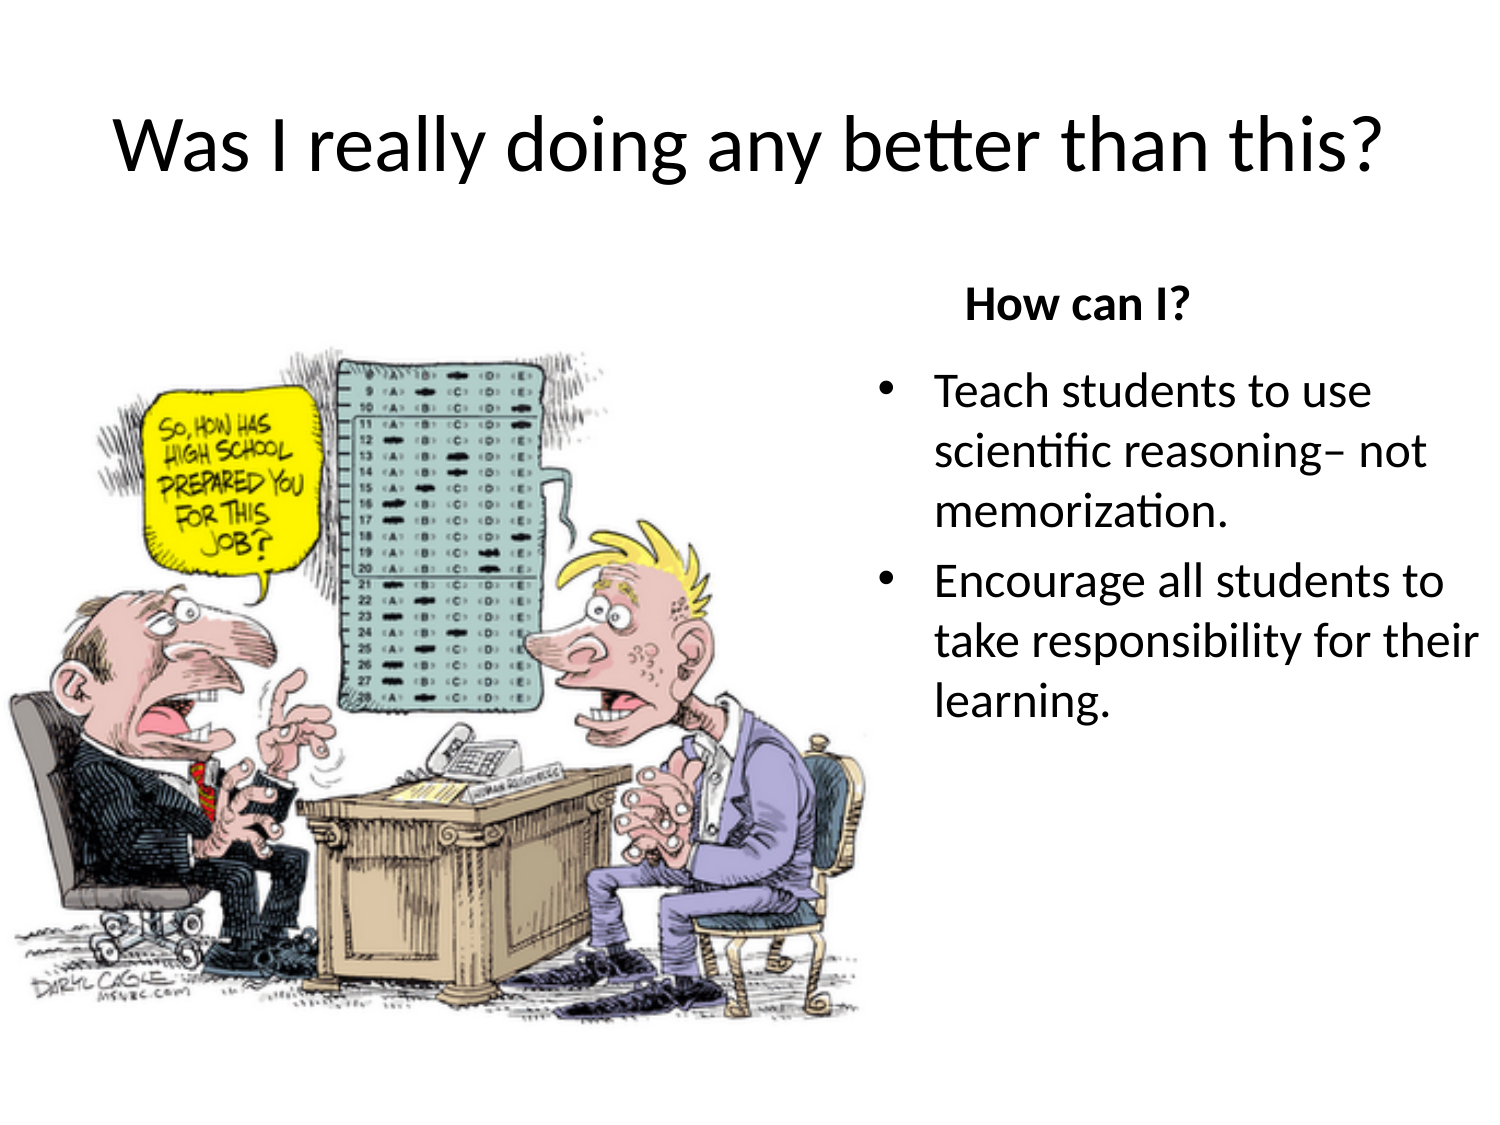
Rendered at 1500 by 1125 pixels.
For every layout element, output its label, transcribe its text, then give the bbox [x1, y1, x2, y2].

title Was I really doing any better than this? [75, 45, 1425, 233]
picture [0, 337, 876, 1040]
list Teach students to use scientific reasoning– not memorization. Encourage all students to take responsibility for their learning. [879, 350, 1500, 999]
text_box How can I? [950, 262, 1500, 338]
